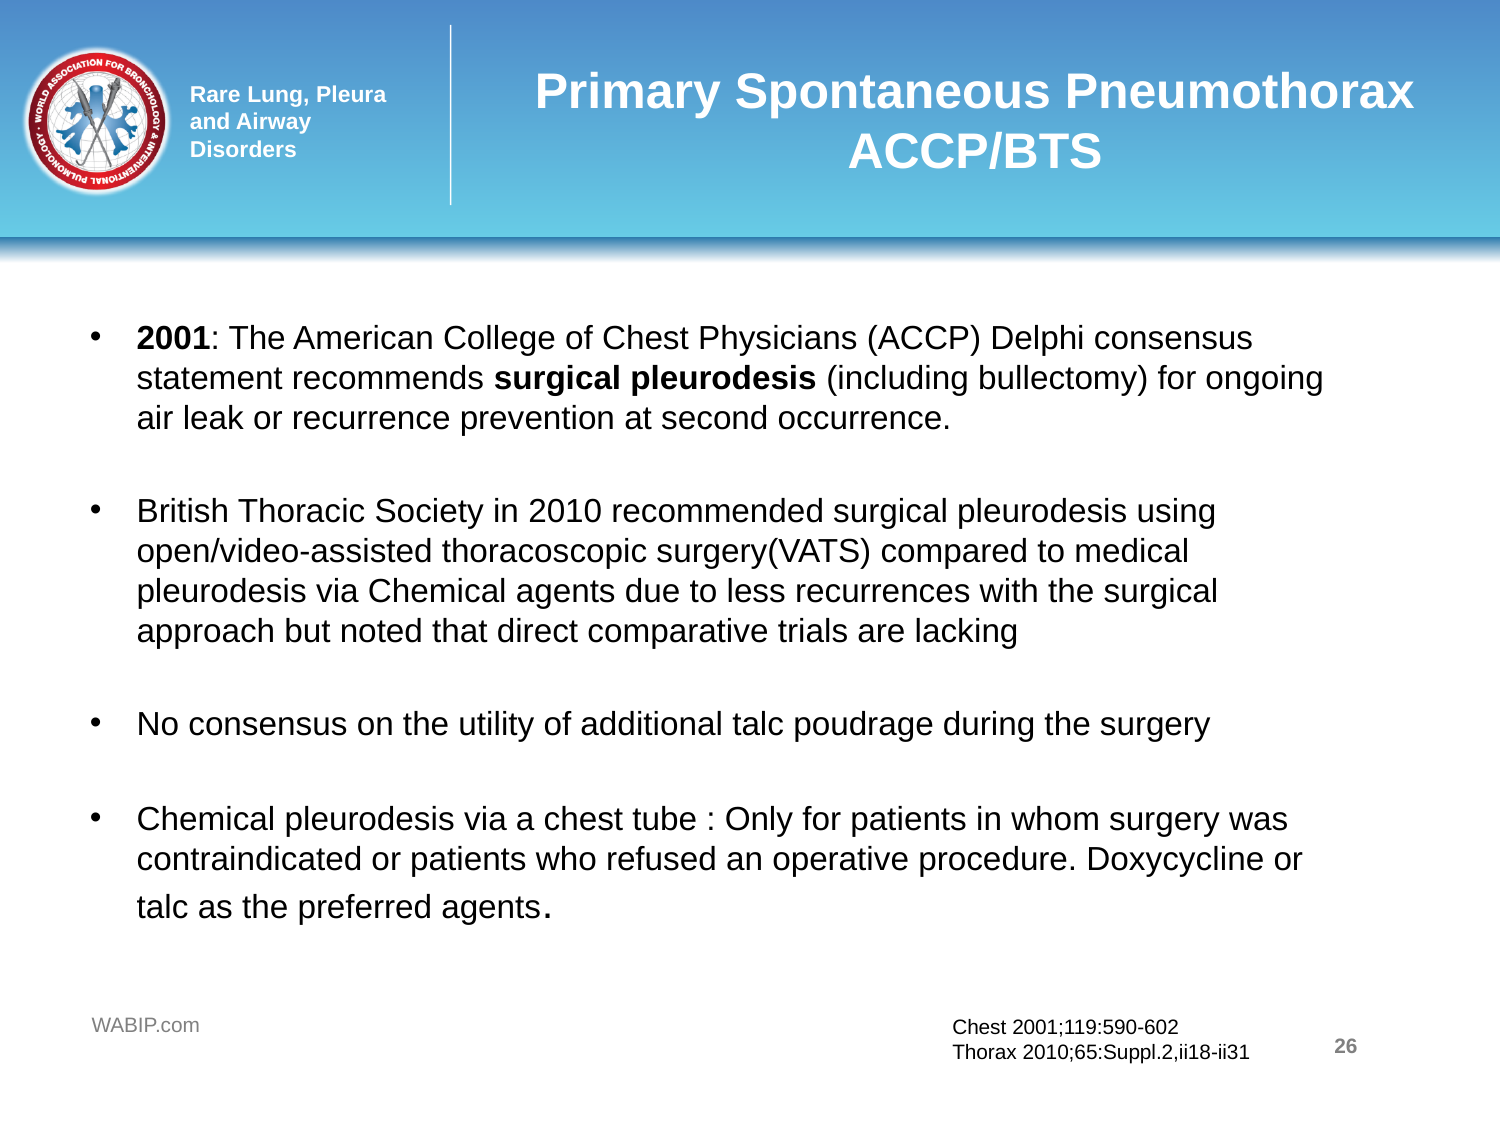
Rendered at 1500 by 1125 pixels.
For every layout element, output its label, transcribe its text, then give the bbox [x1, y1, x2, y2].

text_box Chest 2001;119:590-602 Thorax 2010;65:Suppl.2,ii18-ii31 [937, 1006, 1332, 1124]
title Primary Spontaneous Pneumothorax ACCP/BTS [450, 0, 1500, 238]
picture [0, 24, 193, 218]
list 2001: The American College of Chest Physicians (ACCP) Delphi consensus statement recommends surgical pleurodesis (including bullectomy) for ongoing air leak or recurrence prevention at second occurrence. British Thoracic Society in 2010 recommended surgical pleurodesis using open/video-assisted thoracoscopic surgery(VATS) compared to medical pleurodesis via Chemical agents due to less recurrences with the surgical approach but noted that direct comparative trials are lacking No consensus on the utility of additional talc poudrage during the surgery Chemical pleurodesis via a chest tube : Only for patients in whom surgery was contraindicated or patients who refused an operative procedure. Doxycycline or talc as the preferred agents. [75, 262, 1355, 938]
